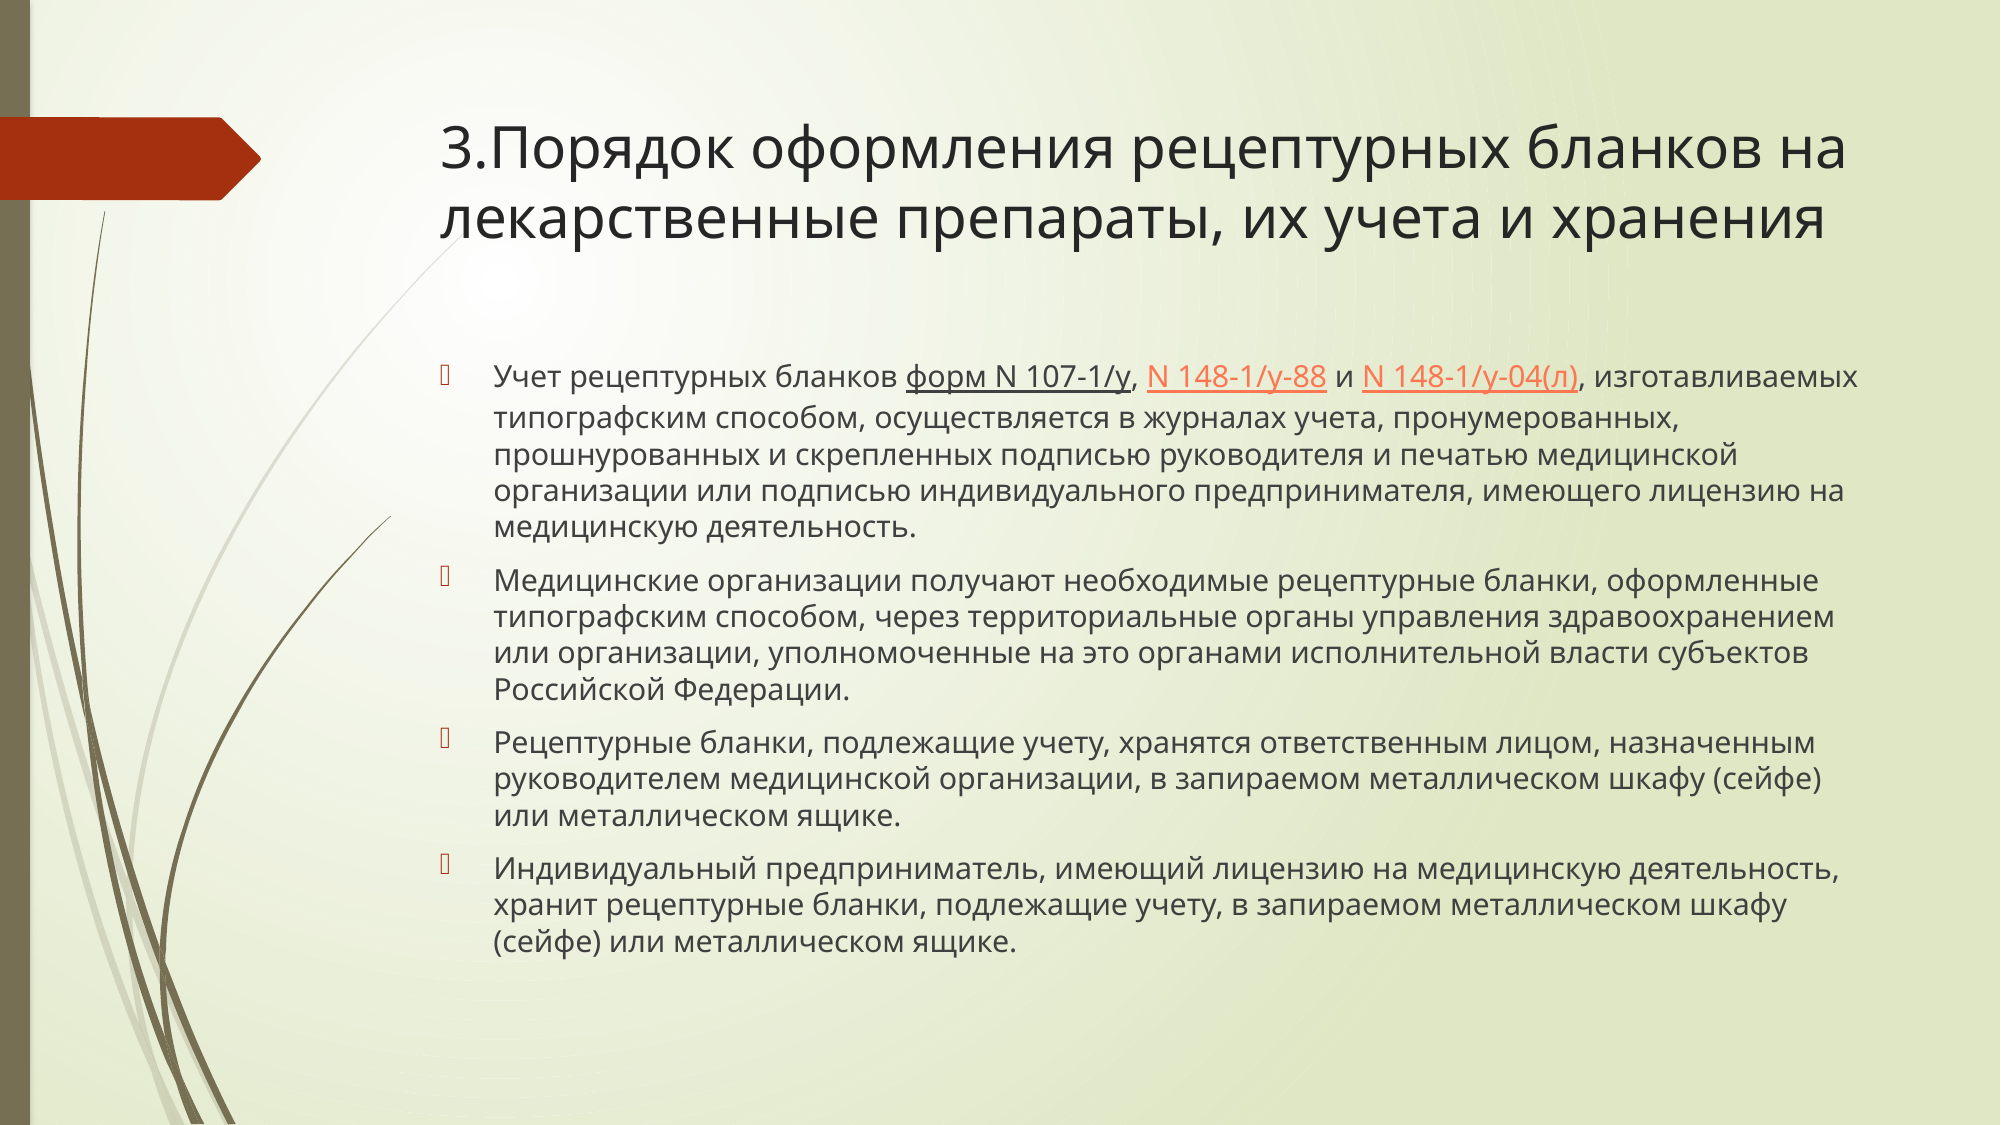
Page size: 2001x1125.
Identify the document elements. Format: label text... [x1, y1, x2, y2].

title 3.Порядок оформления рецептурных бланков на лекарственные препараты, их учета и хранения [425, 102, 1888, 313]
list Учет рецептурных бланков форм N 107-1/у, N 148-1/у-88 и N 148-1/у-04(л), изготавливаемых типографским способом, осуществляется в журналах учета, пронумерованных, прошнурованных и скрепленных подписью руководителя и печатью медицинской организации или подписью индивидуального предпринимателя, имеющего лицензию на медицинскую деятельность. Медицинские организации получают необходимые рецептурные бланки, оформленные типографским способом, через территориальные органы управления здравоохранением или организации, уполномоченные на это органами исполнительной власти субъектов Российской Федерации. Рецептурные бланки, подлежащие учету, хранятся ответственным лицом, назначенным руководителем медицинской организации, в запираемом металлическом шкафу (сейфе) или металлическом ящике. Индивидуальный предприниматель, имеющий лицензию на медицинскую деятельность, хранит рецептурные бланки, подлежащие учету, в запираемом металлическом шкафу (сейфе) или металлическом ящике. [424, 350, 1888, 970]
